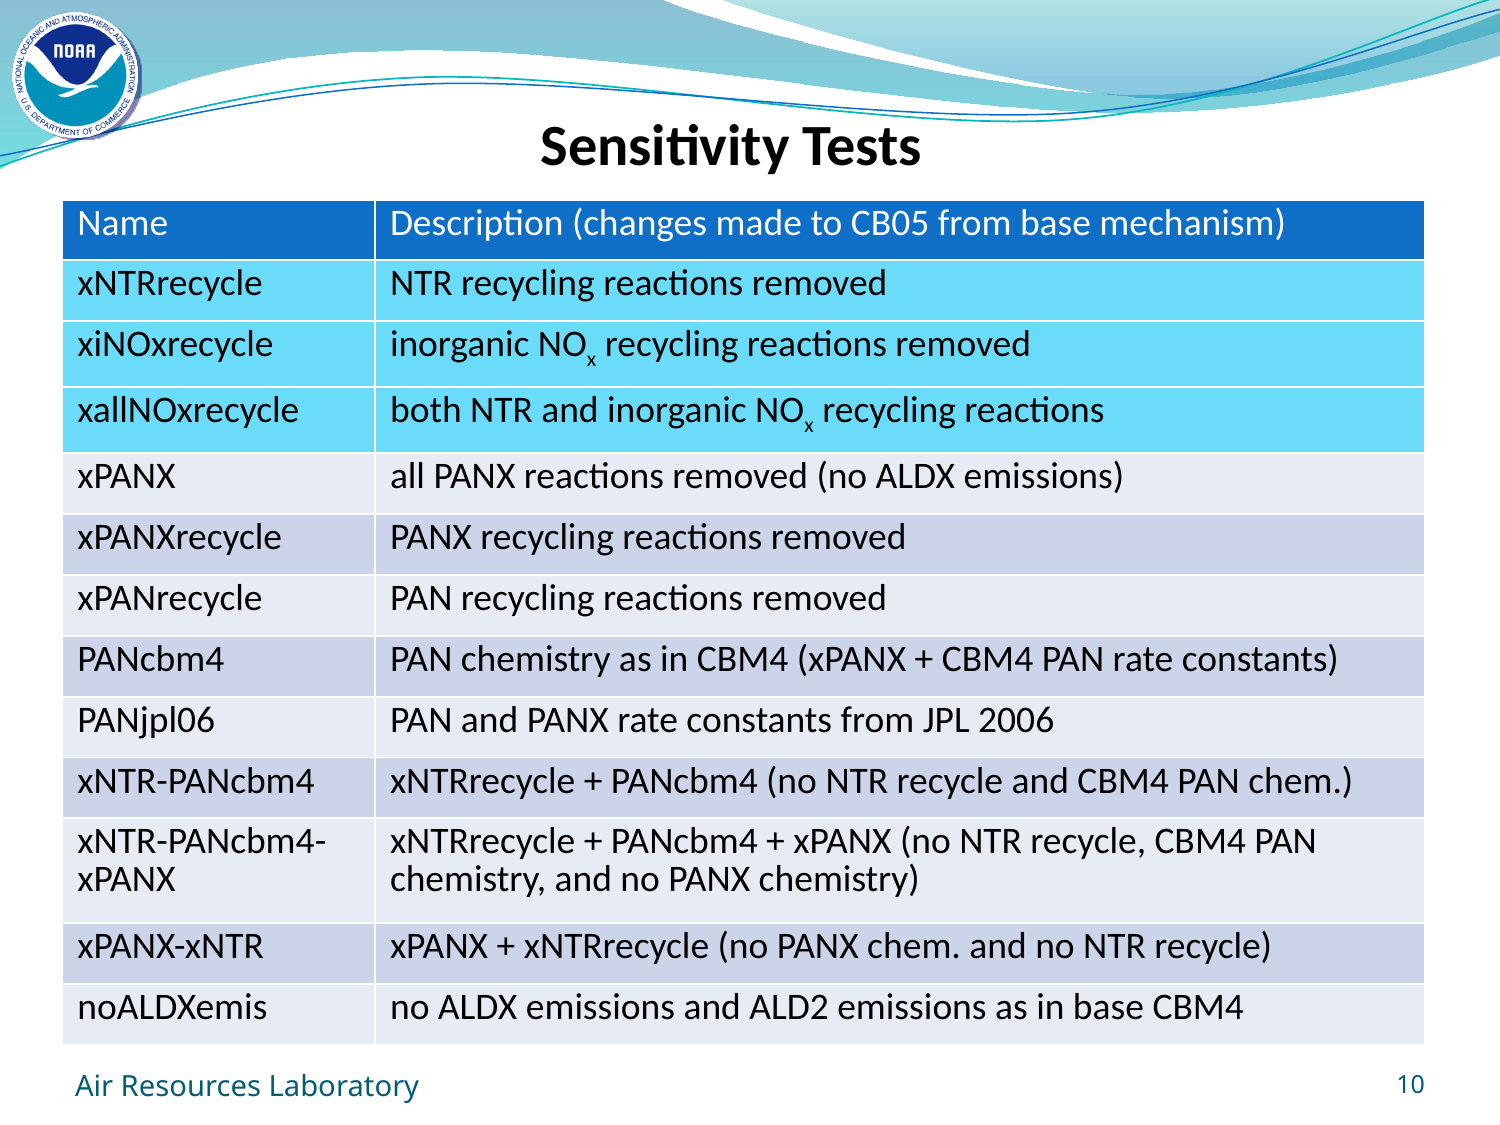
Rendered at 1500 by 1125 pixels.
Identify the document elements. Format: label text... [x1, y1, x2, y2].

picture [12, 12, 138, 138]
table_cell xPANX [63, 454, 374, 513]
table_header Description (changes made to CB05 from base mechanism) [376, 201, 1424, 259]
table_cell xPANXrecycle [63, 515, 374, 574]
table_cell xiNOxrecycle [63, 322, 374, 386]
table_cell PANjpl06 [63, 698, 374, 757]
slide_number Air Resources Laboratory [75, 1046, 588, 1103]
table_cell NTR recycling reactions removed [376, 261, 1424, 320]
table_cell no ALDX emissions and ALD2 emissions as in base CBM4 [376, 985, 1424, 1044]
slide_number 10 [1299, 1046, 1425, 1103]
table_cell PAN recycling reactions removed [376, 576, 1424, 635]
table_cell both NTR and inorganic NOx recycling reactions [376, 388, 1424, 452]
table_cell xNTRrecycle + PANcbm4 + xPANX (no NTR recycle, CBM4 PAN chemistry, and no PANX chemistry) [376, 819, 1424, 922]
table_cell xNTR-PANcbm4 [63, 758, 374, 817]
table_cell xNTR-PANcbm4-xPANX [63, 819, 374, 922]
table_cell PANX recycling reactions removed [376, 515, 1424, 574]
text_box Sensitivity Tests [99, 99, 1363, 185]
table_cell inorganic NOx recycling reactions removed [376, 322, 1424, 386]
table_cell PAN chemistry as in CBM4 (xPANX + CBM4 PAN rate constants) [376, 637, 1424, 696]
table_cell all PANX reactions removed (no ALDX emissions) [376, 454, 1424, 513]
table_cell xNTRrecycle + PANcbm4 (no NTR recycle and CBM4 PAN chem.) [376, 758, 1424, 817]
table_cell xPANX-xNTR [63, 924, 374, 983]
table_cell xNTRrecycle [63, 261, 374, 320]
table_cell xallNOxrecycle [63, 388, 374, 452]
table_cell noALDXemis [63, 985, 374, 1044]
table_cell PANcbm4 [63, 637, 374, 696]
table_cell xPANrecycle [63, 576, 374, 635]
table_cell PAN and PANX rate constants from JPL 2006 [376, 698, 1424, 757]
table_cell xPANX + xNTRrecycle (no PANX chem. and no NTR recycle) [376, 924, 1424, 983]
table_header Name [63, 201, 374, 259]
